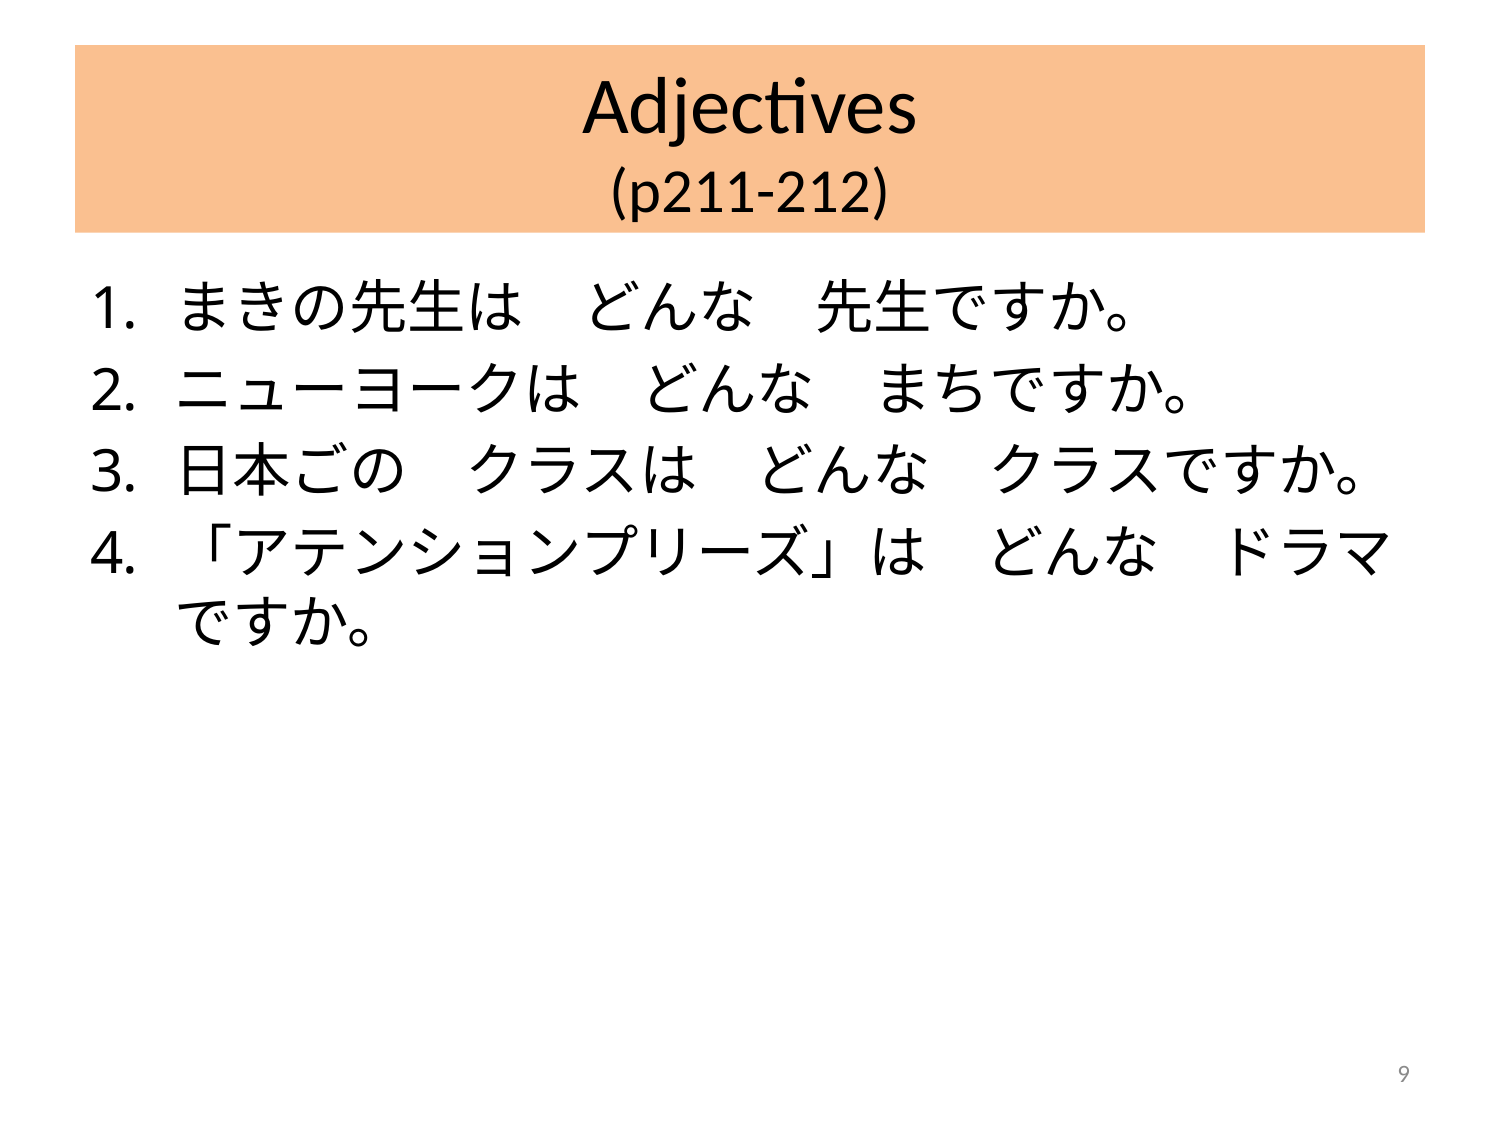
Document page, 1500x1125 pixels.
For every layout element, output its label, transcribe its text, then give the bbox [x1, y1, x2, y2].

title Adjectives (p211-212) [75, 45, 1425, 233]
list まきの先生は どんな 先生ですか。 ニューヨークは どんな まちですか。 日本ごの クラスは どんな クラスですか。 「アテンションプリーズ」は どんな ドラマですか。 [75, 262, 1425, 1005]
slide_number 9 [1074, 1042, 1425, 1103]
